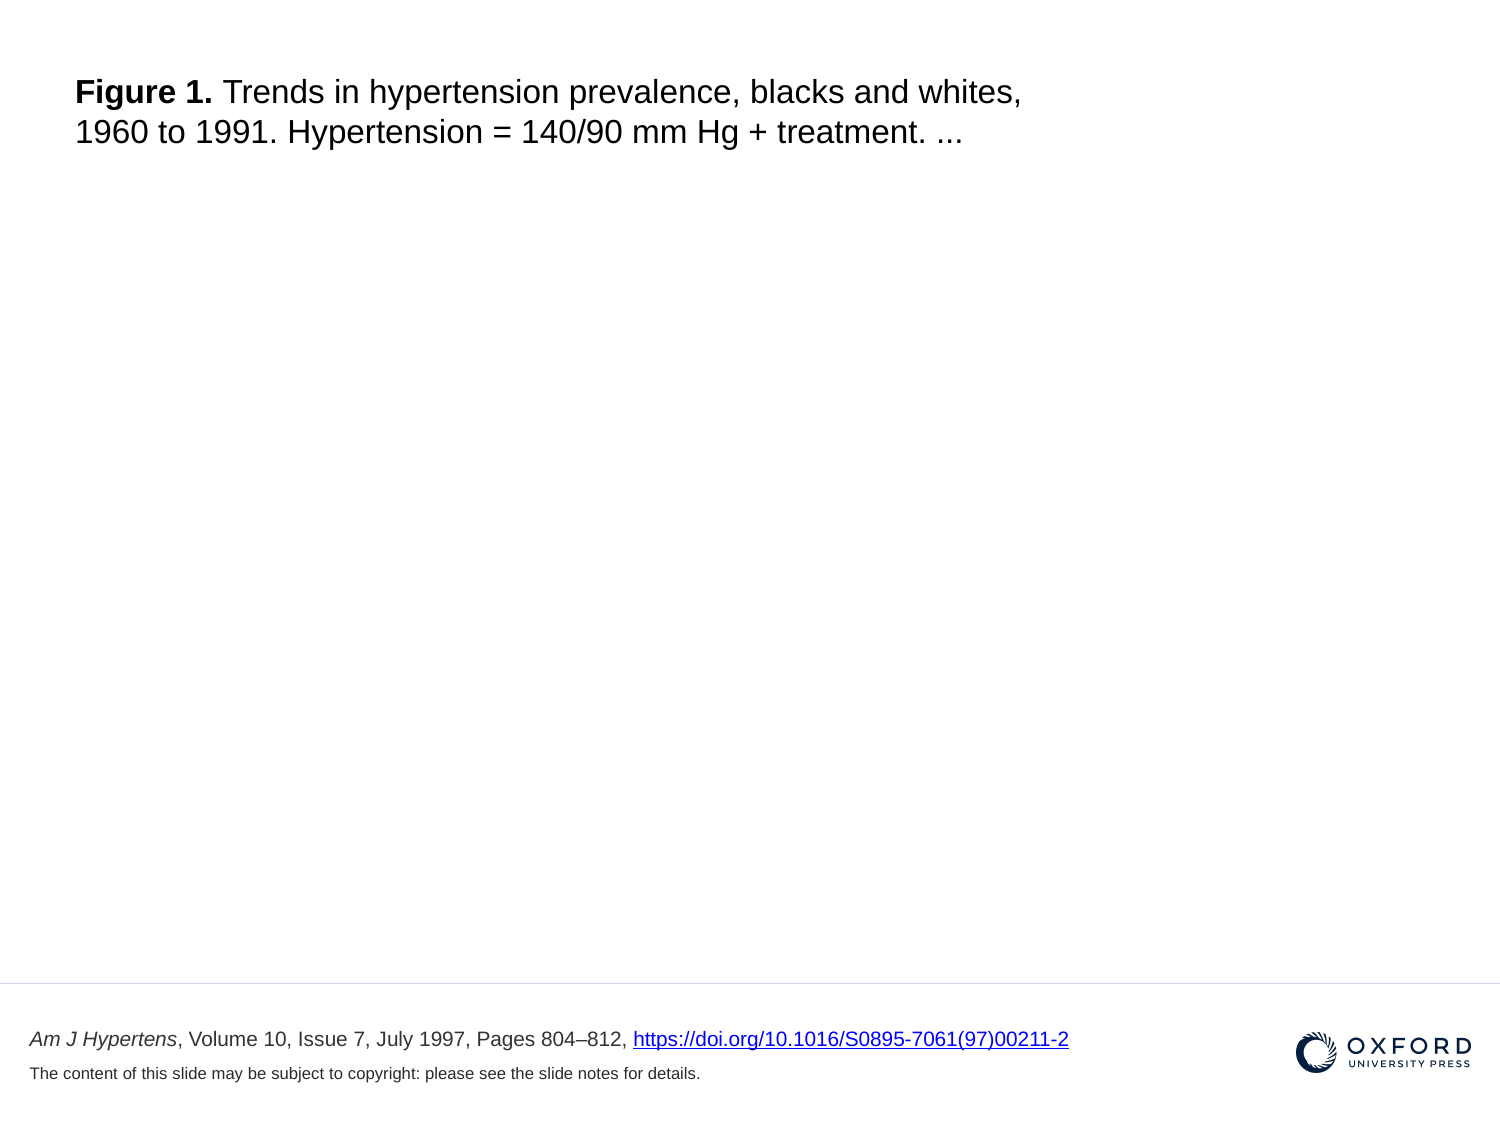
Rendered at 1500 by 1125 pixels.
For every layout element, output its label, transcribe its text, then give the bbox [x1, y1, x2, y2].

footer Am J Hypertens, Volume 10, Issue 7, July 1997, Pages 804–812, https://doi.org/10.1016/S0895-7061(97)00211-2 The content of this slide may be subject to copyright: please see the slide notes for details. [0, 983, 1260, 1125]
picture [1296, 1032, 1471, 1073]
title Figure 1. Trends in hypertension prevalence, blacks and whites, 1960 to 1991. Hypertension = 140/90 mm Hg + treatment. ... [75, 69, 1078, 171]
